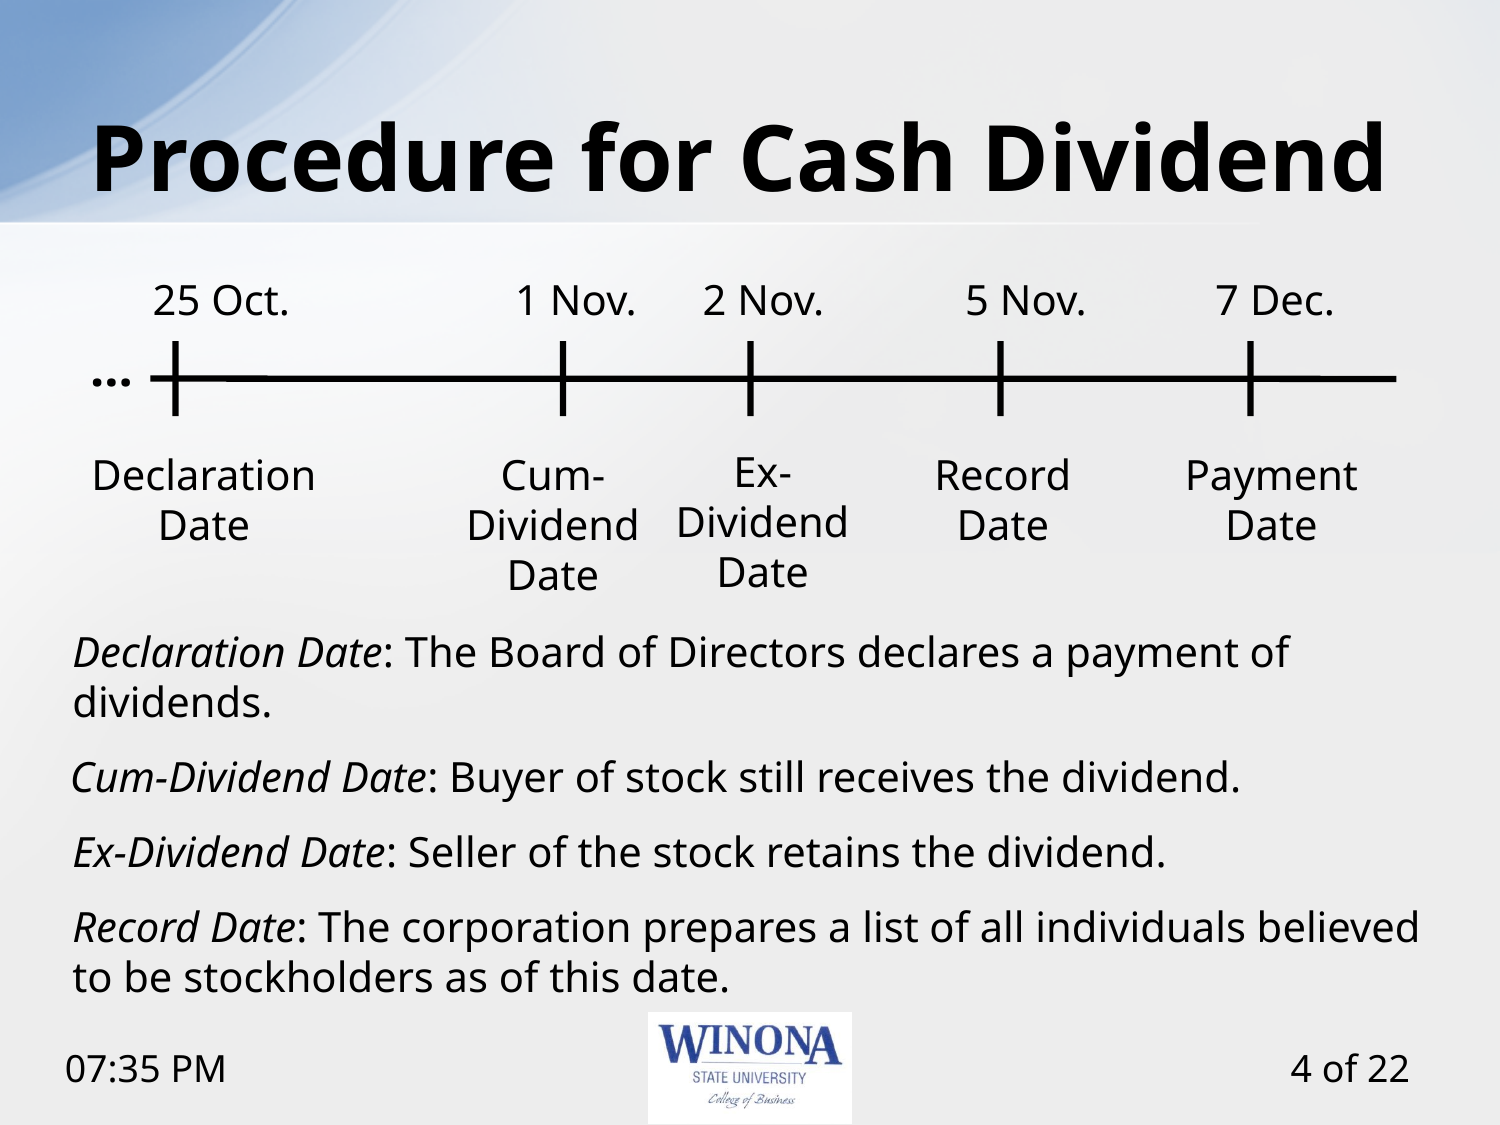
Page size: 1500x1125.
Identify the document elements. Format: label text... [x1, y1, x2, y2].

picture [0, 0, 1500, 1125]
text_box Cum-Dividend Date [437, 441, 669, 606]
text_box … [75, 328, 153, 404]
text_box 1 Nov. [500, 266, 681, 331]
text_box Ex-Dividend Date [650, 438, 875, 604]
text_box Record Date [912, 441, 1093, 556]
text_box 25 Oct. [137, 266, 318, 331]
text_box 2 Nov. [687, 266, 868, 331]
text_box Cum-Dividend Date: Buyer of stock still receives the dividend. [55, 743, 1500, 809]
text_box 5 Nov. [950, 266, 1131, 331]
text_box Declaration Date: The Board of Directors declares a payment of dividends. [57, 618, 1444, 734]
text_box Declaration Date [57, 441, 350, 556]
text_box Payment Date [1162, 441, 1381, 556]
text_box Ex-Dividend Date: Seller of the stock retains the dividend. [57, 818, 1444, 884]
text_box Record Date: The corporation prepares a list of all individuals believed to be stockholders as of this date. [57, 893, 1444, 1009]
title Procedure for Cash Dividend [74, 30, 1462, 218]
text_box 7 Dec. [1200, 266, 1381, 331]
